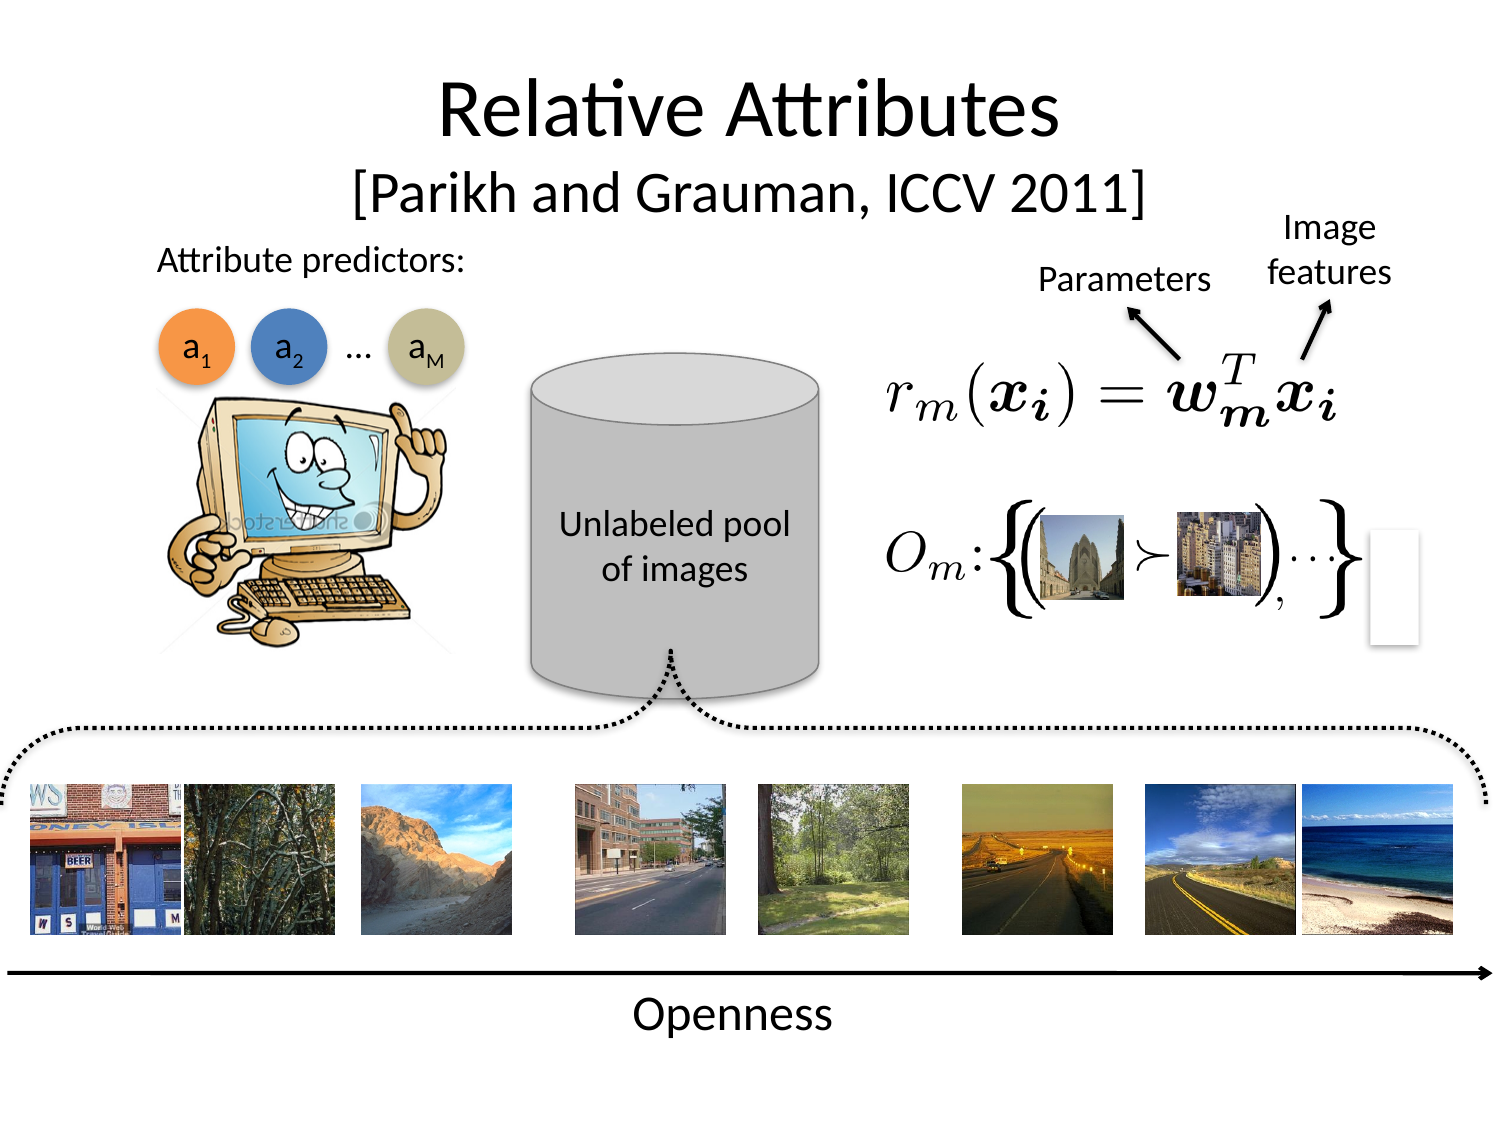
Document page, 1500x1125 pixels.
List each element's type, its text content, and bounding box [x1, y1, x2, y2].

text_box [0, 708, 1489, 806]
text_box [1004, 246, 1246, 360]
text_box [1234, 194, 1426, 360]
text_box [138, 227, 485, 654]
title Relative Attributes [Parikh and Grauman, ICCV 2011] [75, 45, 1425, 233]
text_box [29, 784, 1453, 935]
picture [885, 350, 1338, 427]
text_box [885, 494, 1420, 646]
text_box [530, 352, 819, 700]
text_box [6, 972, 1493, 1050]
